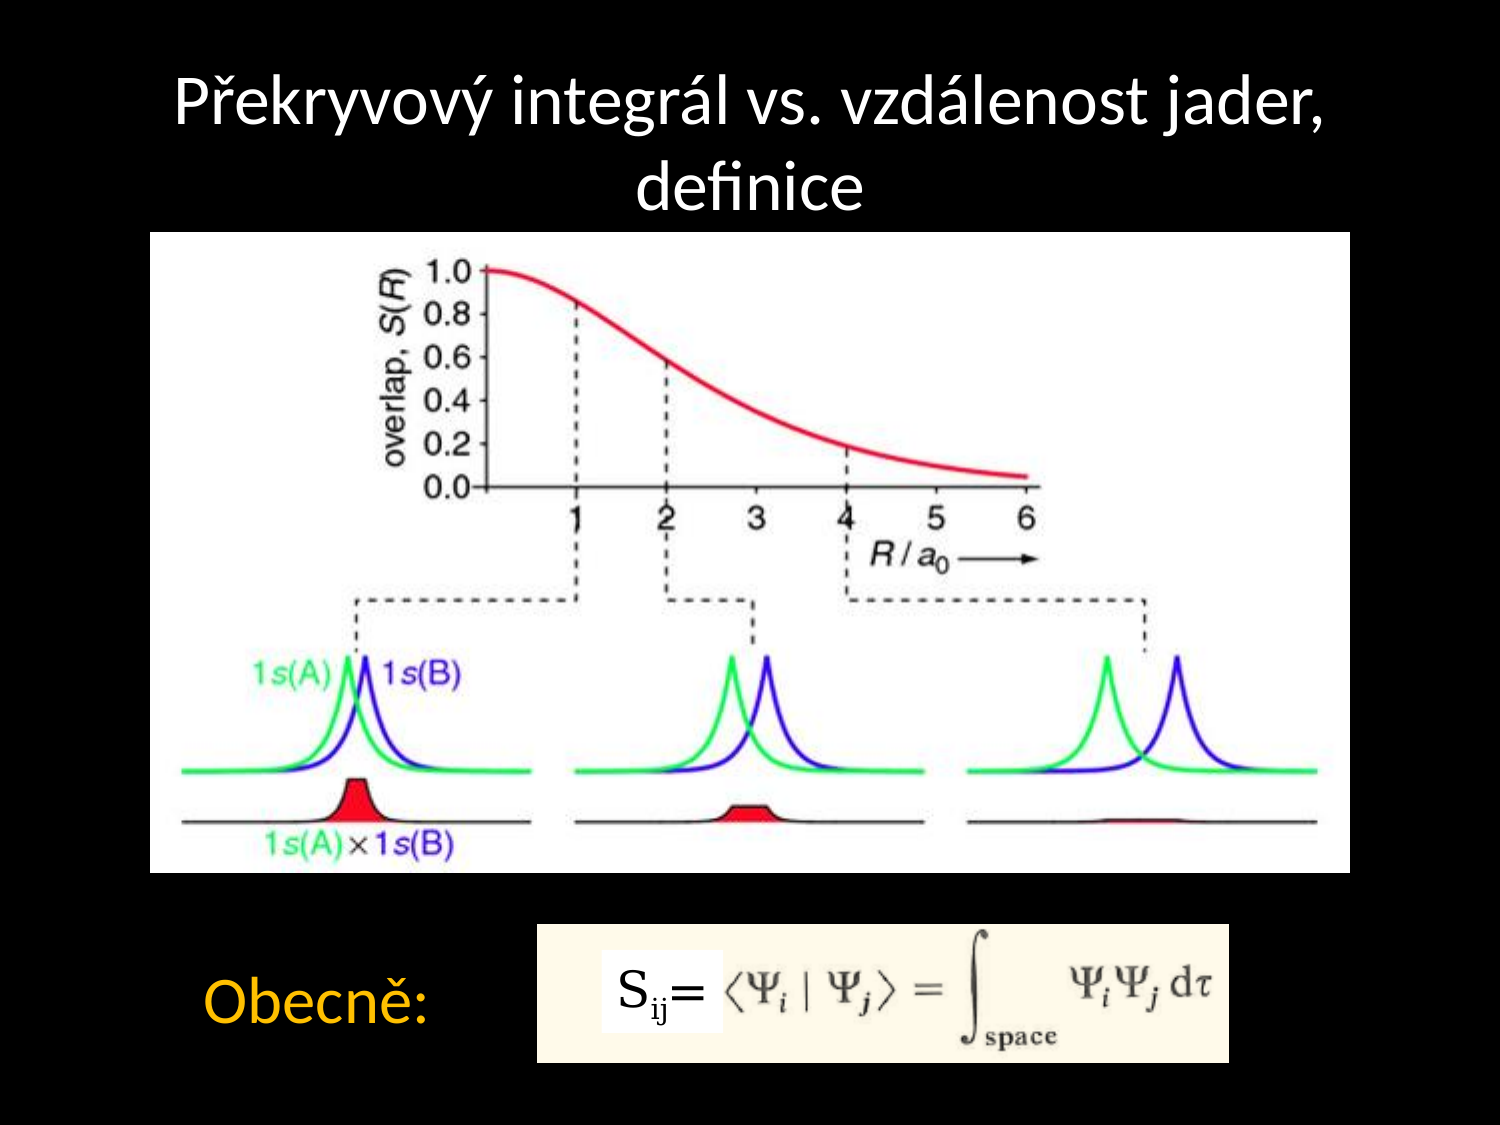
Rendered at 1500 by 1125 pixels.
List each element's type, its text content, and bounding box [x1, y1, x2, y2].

picture [537, 924, 1229, 1064]
title Překryvový integrál vs. vzdálenost jader, definice [75, 45, 1425, 233]
text_box Obecně: [188, 949, 446, 1045]
picture [149, 232, 1351, 873]
